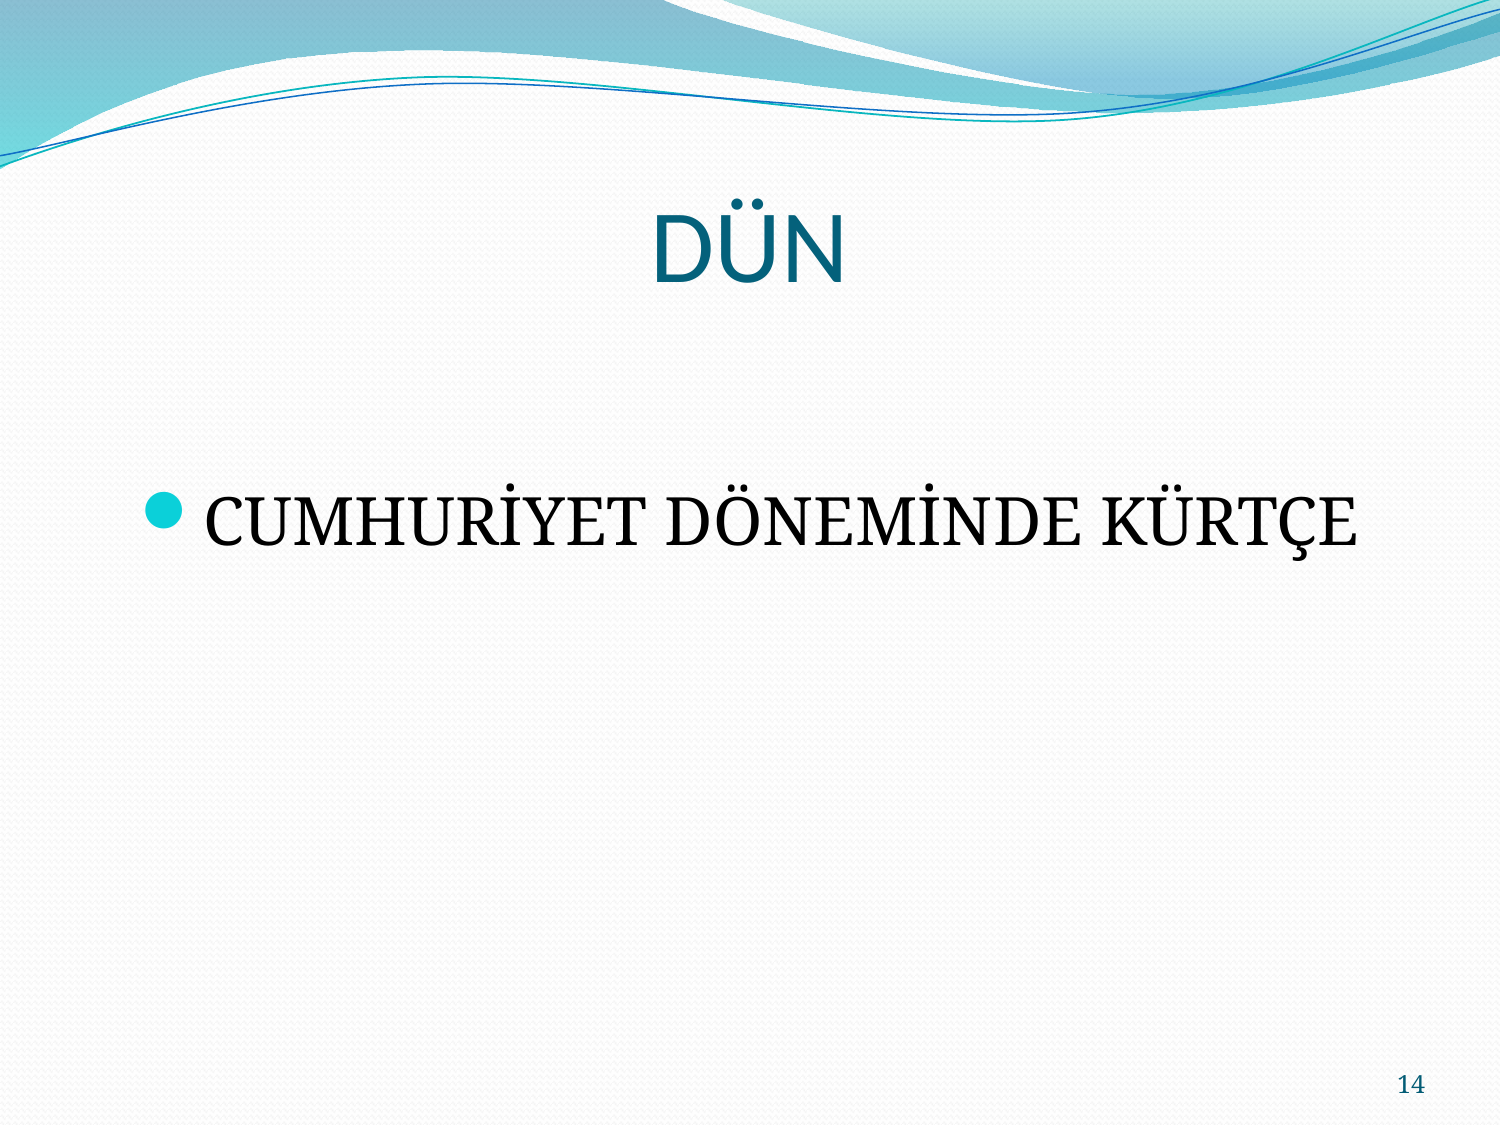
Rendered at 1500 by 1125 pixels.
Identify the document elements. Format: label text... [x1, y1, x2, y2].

slide_number 14 [1299, 1042, 1425, 1103]
title DÜN [75, 115, 1425, 303]
list CUMHURİYET DÖNEMİNDE KÜRTÇE [75, 317, 1425, 1038]
